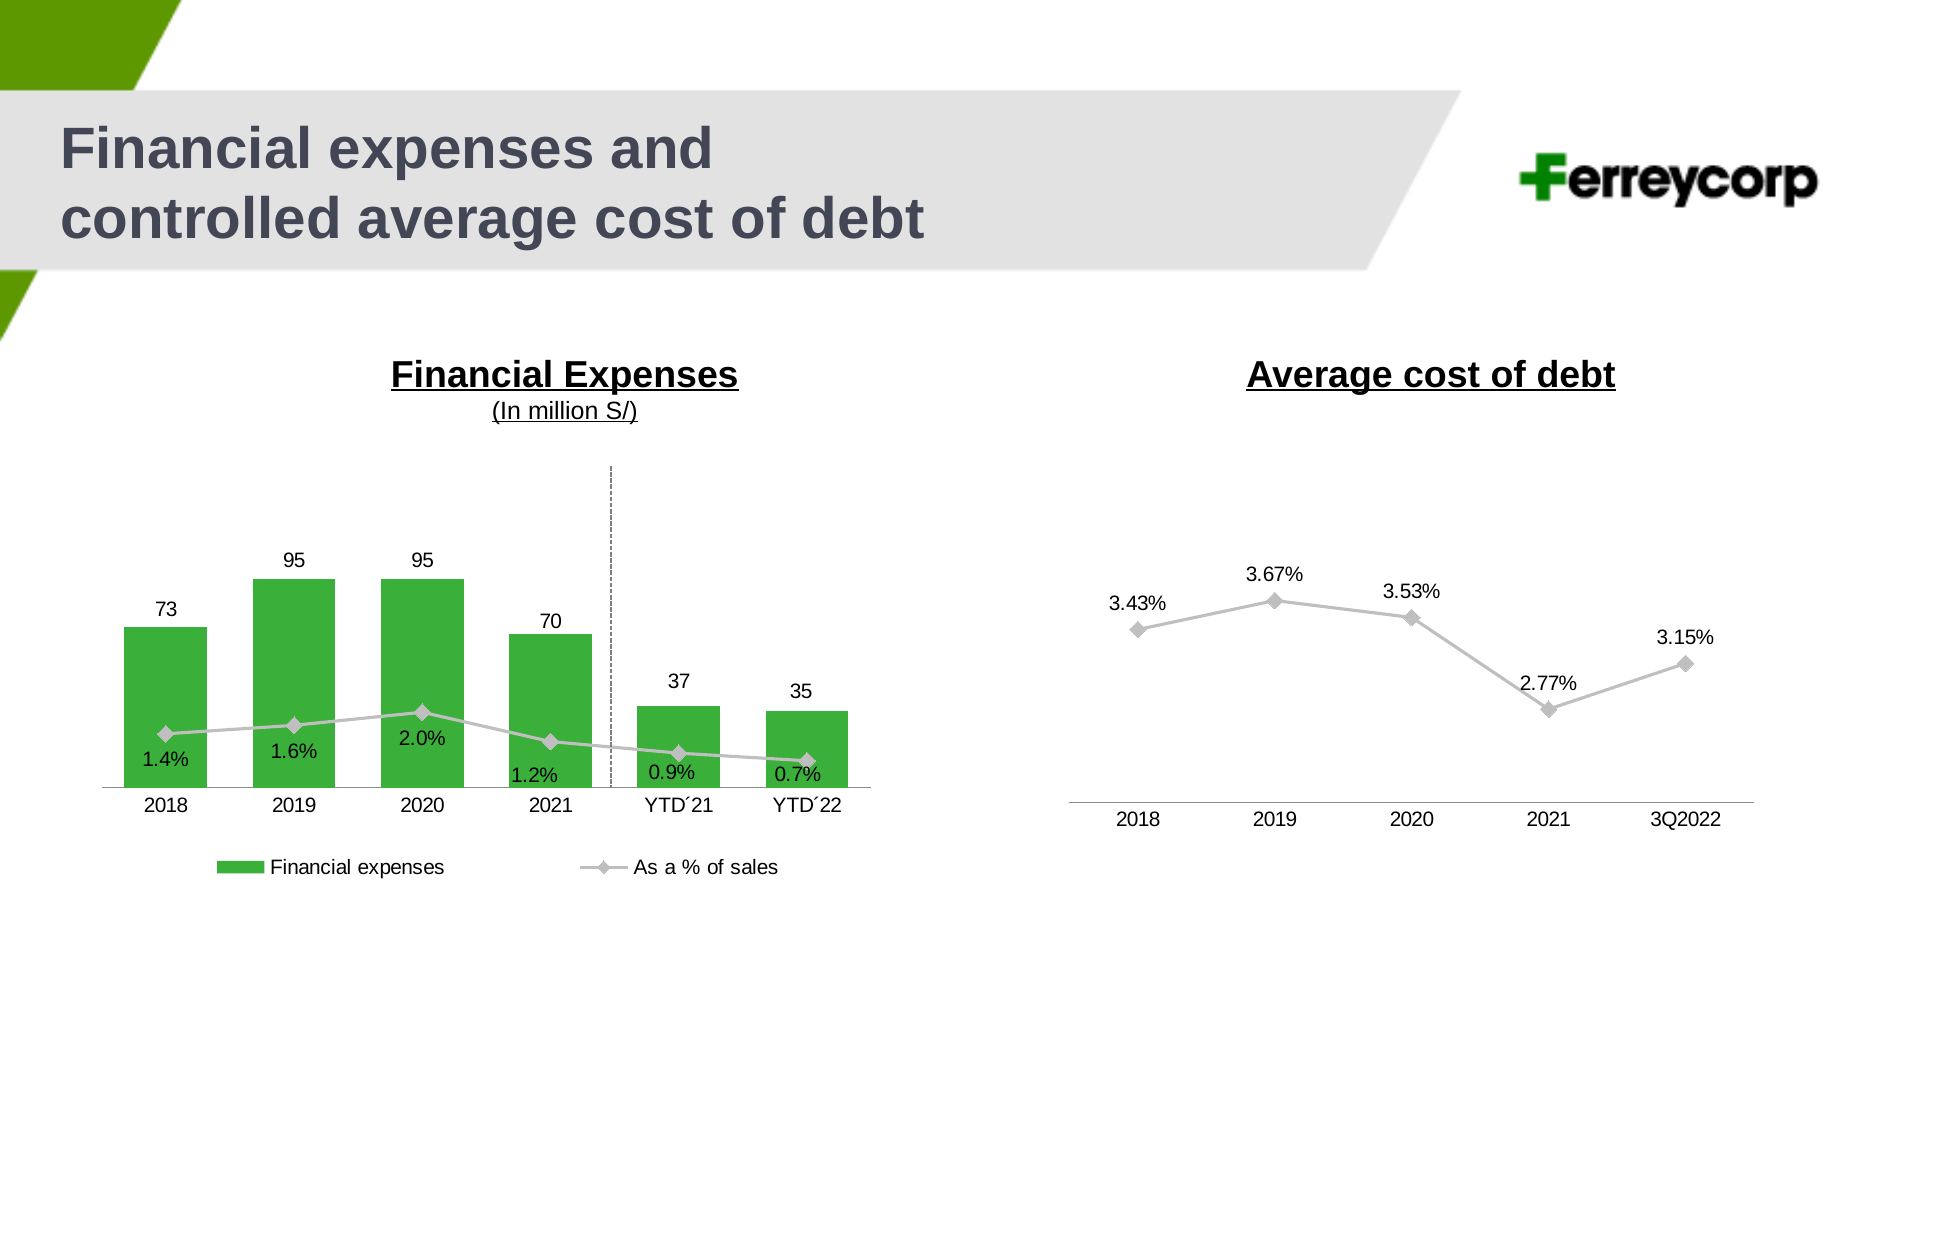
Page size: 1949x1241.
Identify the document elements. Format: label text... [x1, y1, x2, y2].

text_box Financial Expenses (In million S/) [214, 342, 916, 432]
chart [8, 445, 975, 897]
text_box Financial expenses and controlled average cost of debt [45, 102, 941, 258]
text_box Average cost of debt [1080, 342, 1782, 402]
picture [0, 0, 1949, 1241]
chart [1055, 555, 1769, 838]
